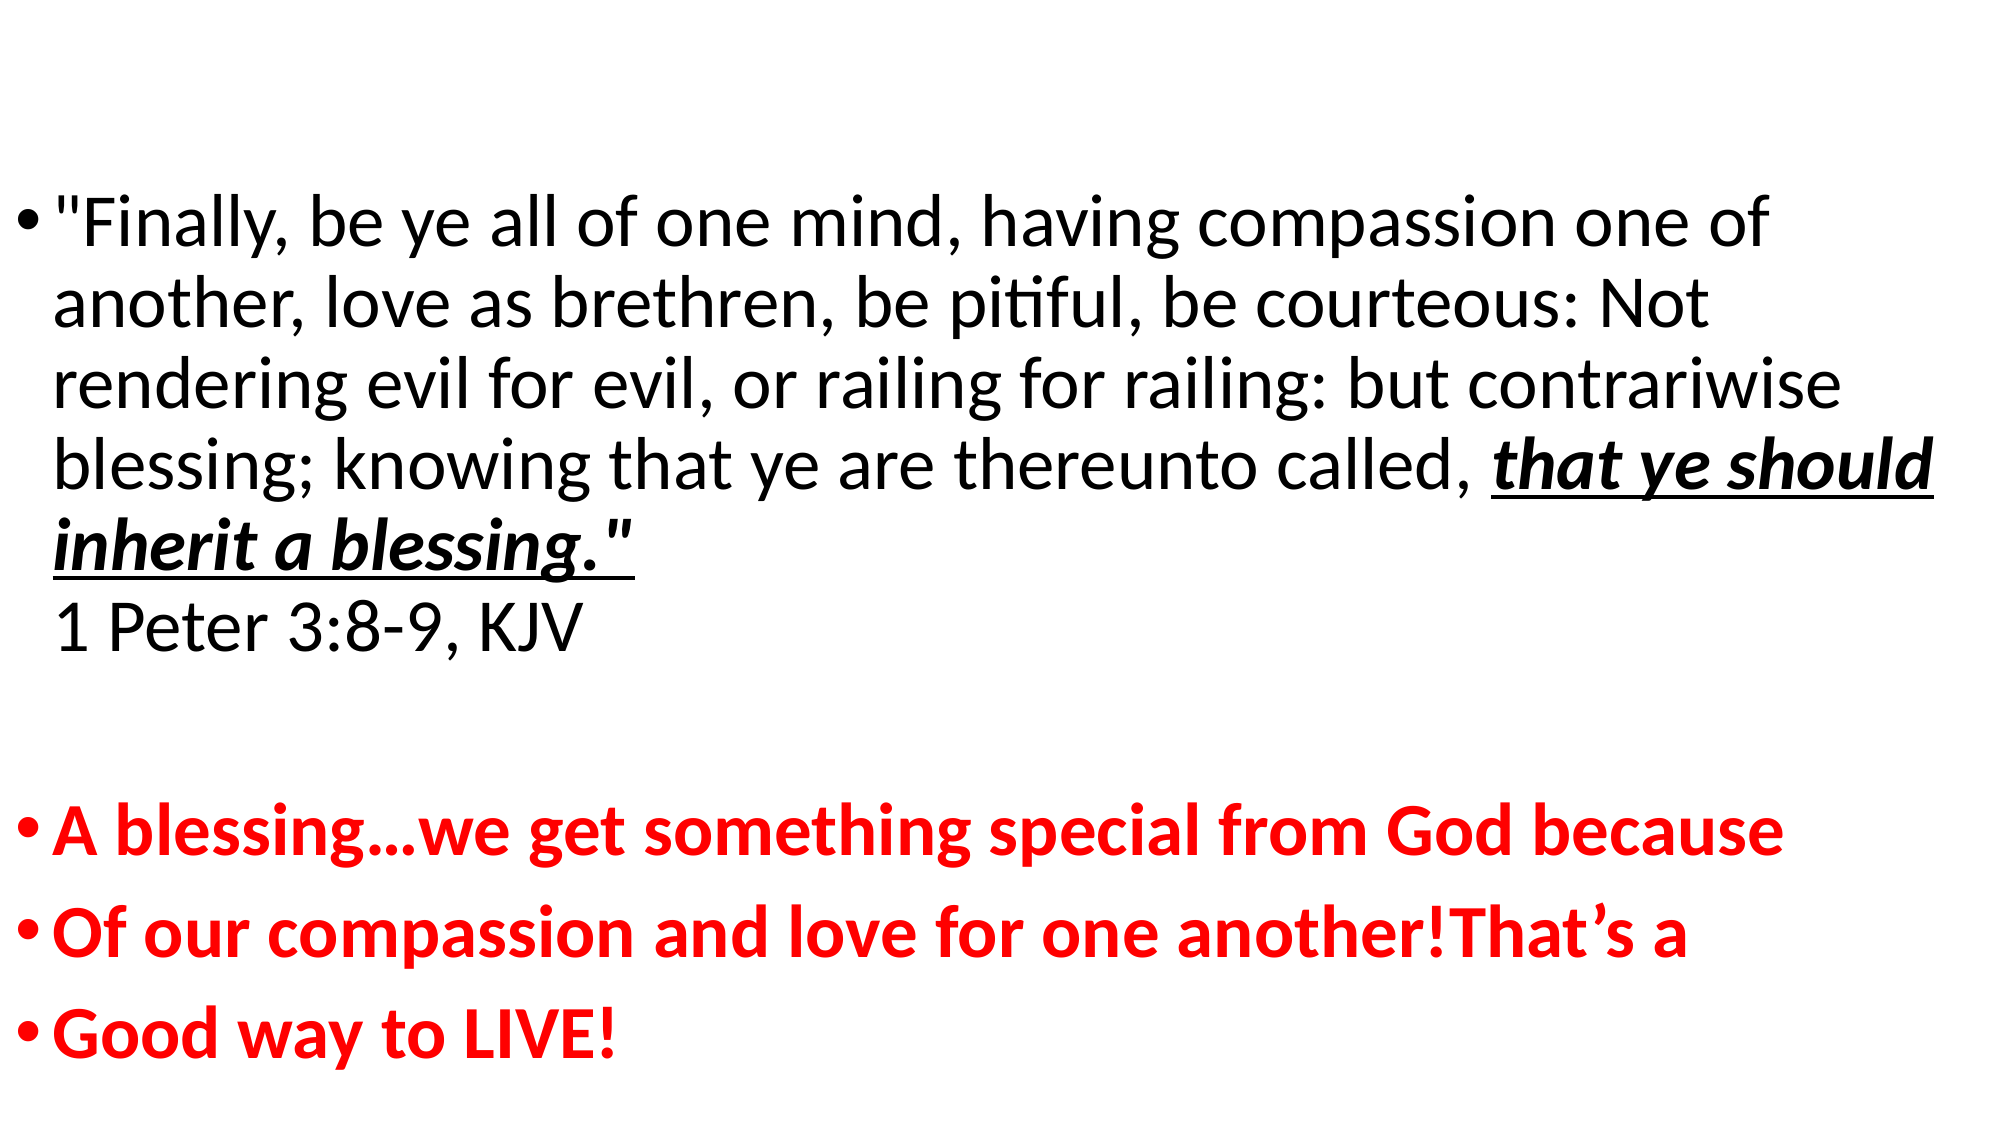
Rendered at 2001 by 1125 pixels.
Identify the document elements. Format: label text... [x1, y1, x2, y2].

list "Finally, be ye all of one mind, having compassion one of another, love as brethren, be pitiful, be courteous: Not rendering evil for evil, or railing for railing: but contrariwise blessing; knowing that ye are thereunto called, that ye should inherit a blessing." 1 Peter 3:8-9, KJV A blessing…we get something special from God because Of our compassion and love for one another!That’s a Good way to LIVE! [0, 0, 1981, 1088]
